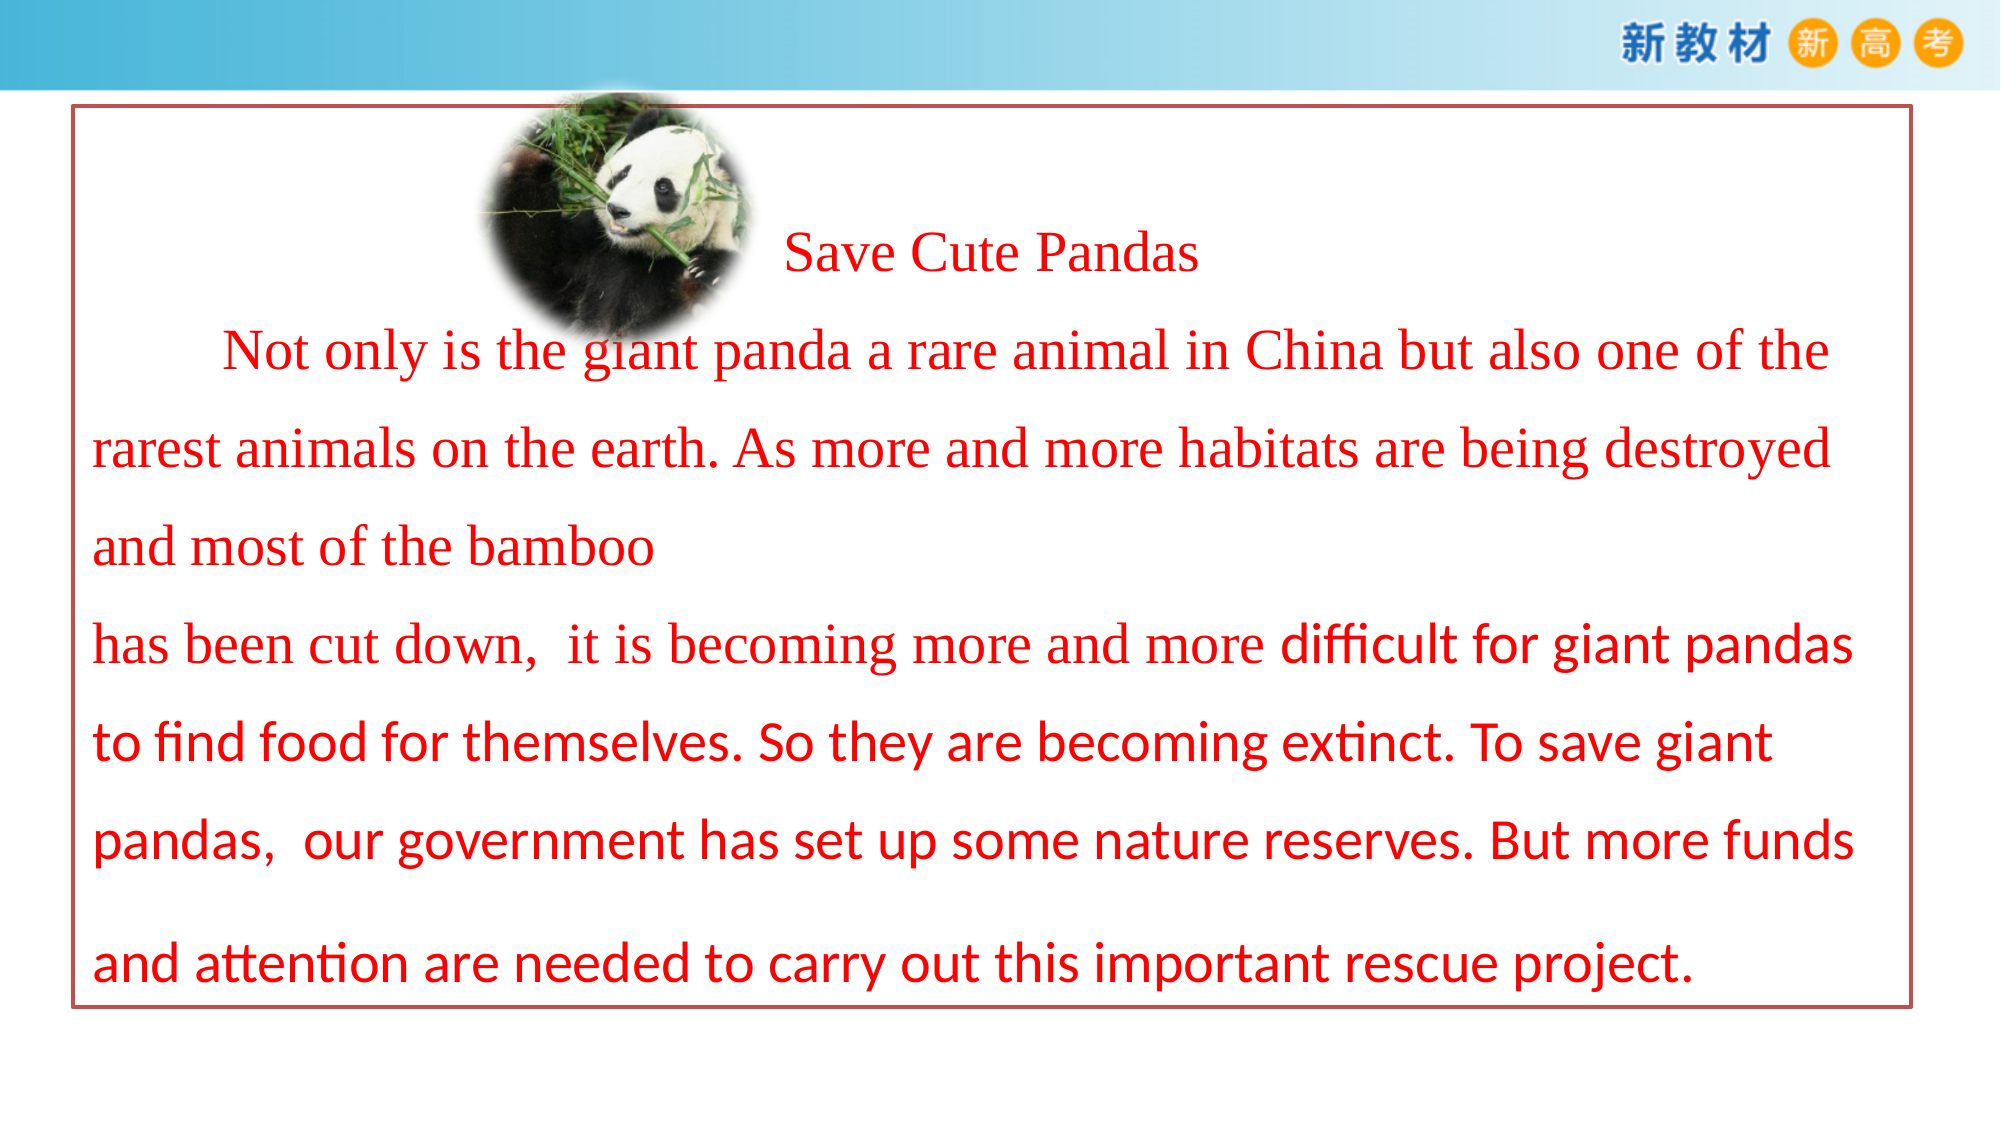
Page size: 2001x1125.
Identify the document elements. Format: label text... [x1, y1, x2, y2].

text_box Save Cute Pandas Not only is the giant panda a rare animal in China but also one of the rarest animals on the earth. As more and more habitats are being destroyed and most of the bamboo has been cut down, it is becoming more and more difficult for giant pandas to find food for themselves. So they are becoming extinct. To save giant pandas, our government has set up some nature reserves. But more funds and attention are needed to carry out this important rescue project. [71, 104, 1913, 1009]
picture [0, 0, 2001, 1125]
